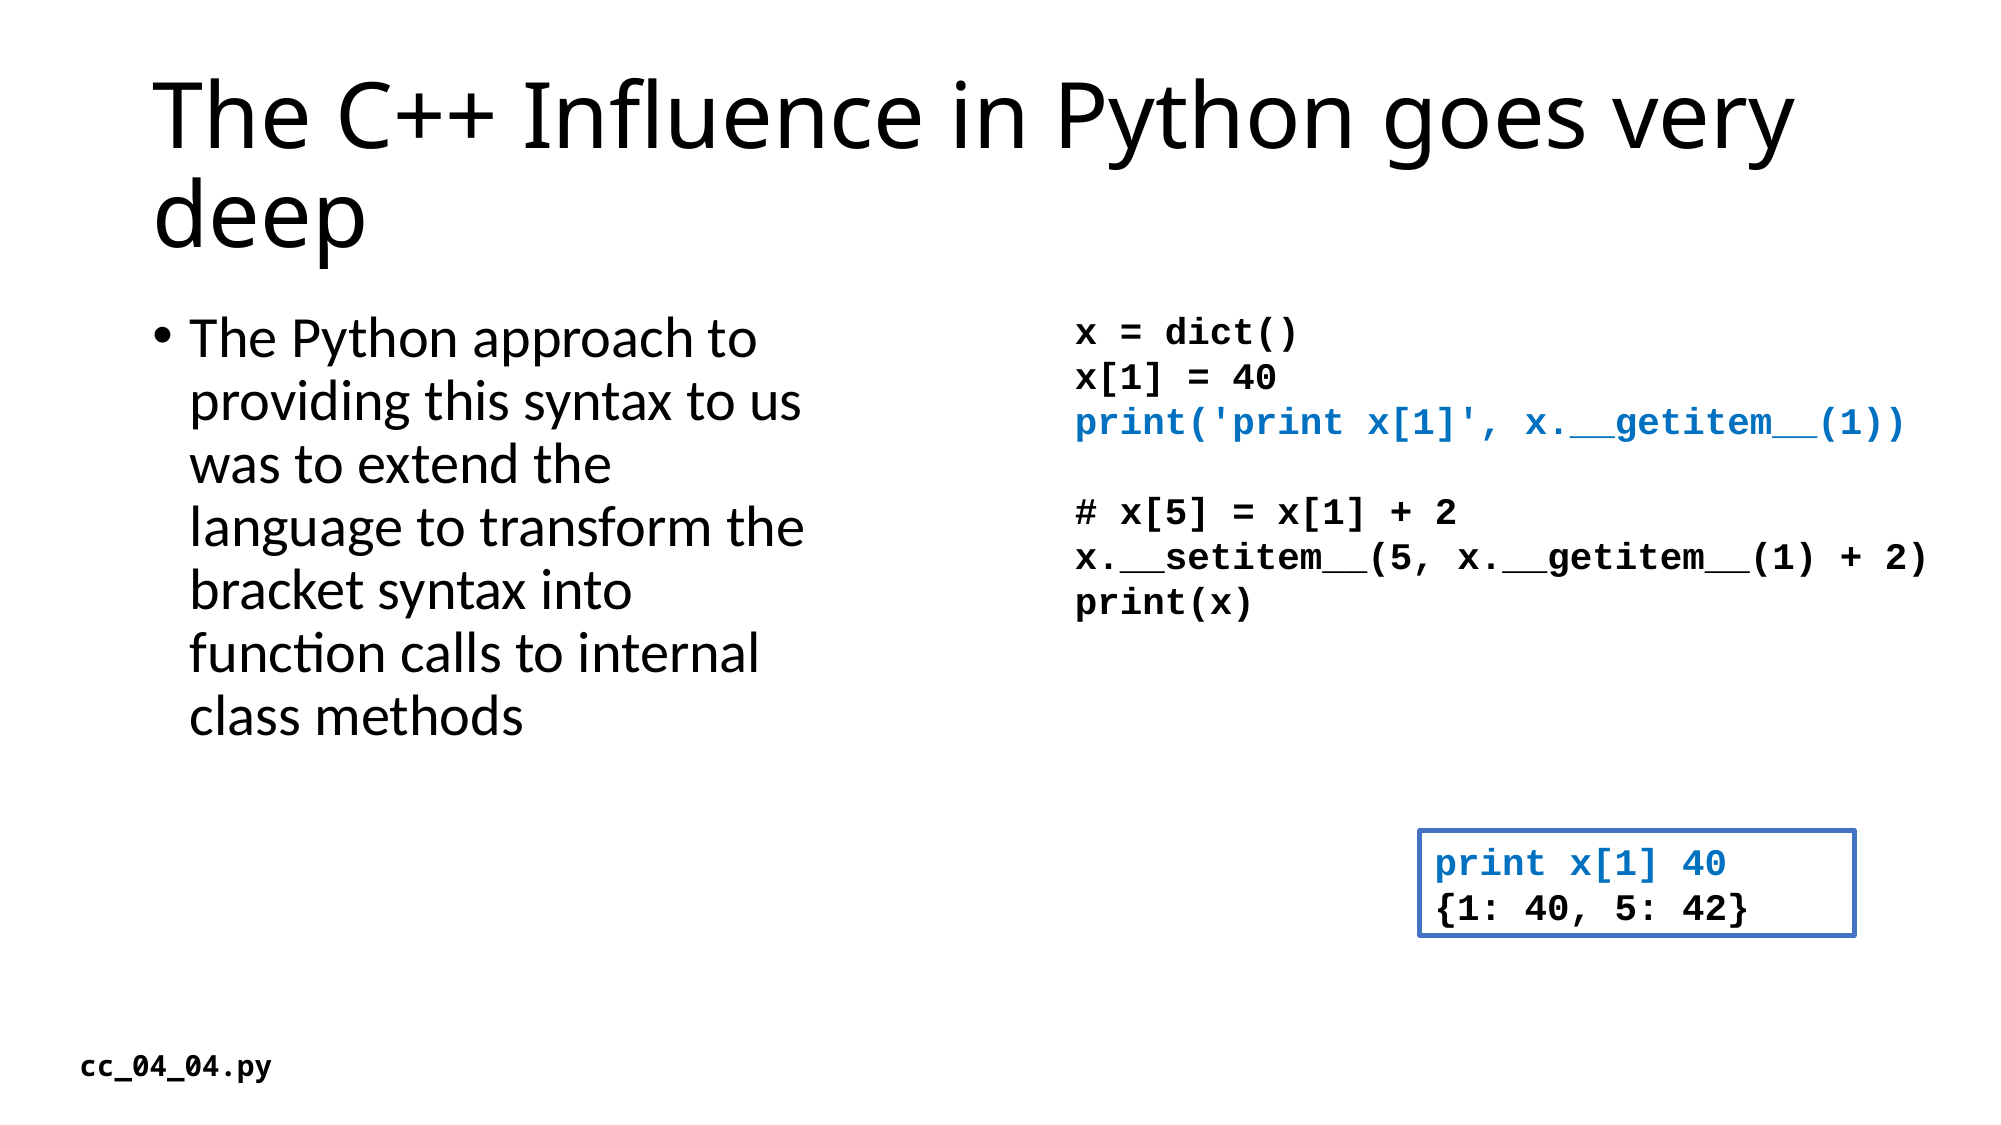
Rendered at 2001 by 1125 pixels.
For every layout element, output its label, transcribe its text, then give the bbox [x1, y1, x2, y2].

list The Python approach to providing this syntax to us was to extend the language to transform the bracket syntax into function calls to internal class methods [137, 299, 842, 1014]
text_box x = dict() x[1] = 40 print('print x[1]', x.__getitem__(1)) # x[5] = x[1] + 2 x.__setitem__(5, x.__getitem__(1) + 2) print(x) [1060, 299, 1980, 630]
text_box print x[1] 40 {1: 40, 5: 42} [1419, 830, 1855, 936]
text_box cc_04_04.py [64, 1039, 338, 1090]
title The C++ Influence in Python goes very deep [137, 59, 1863, 278]
